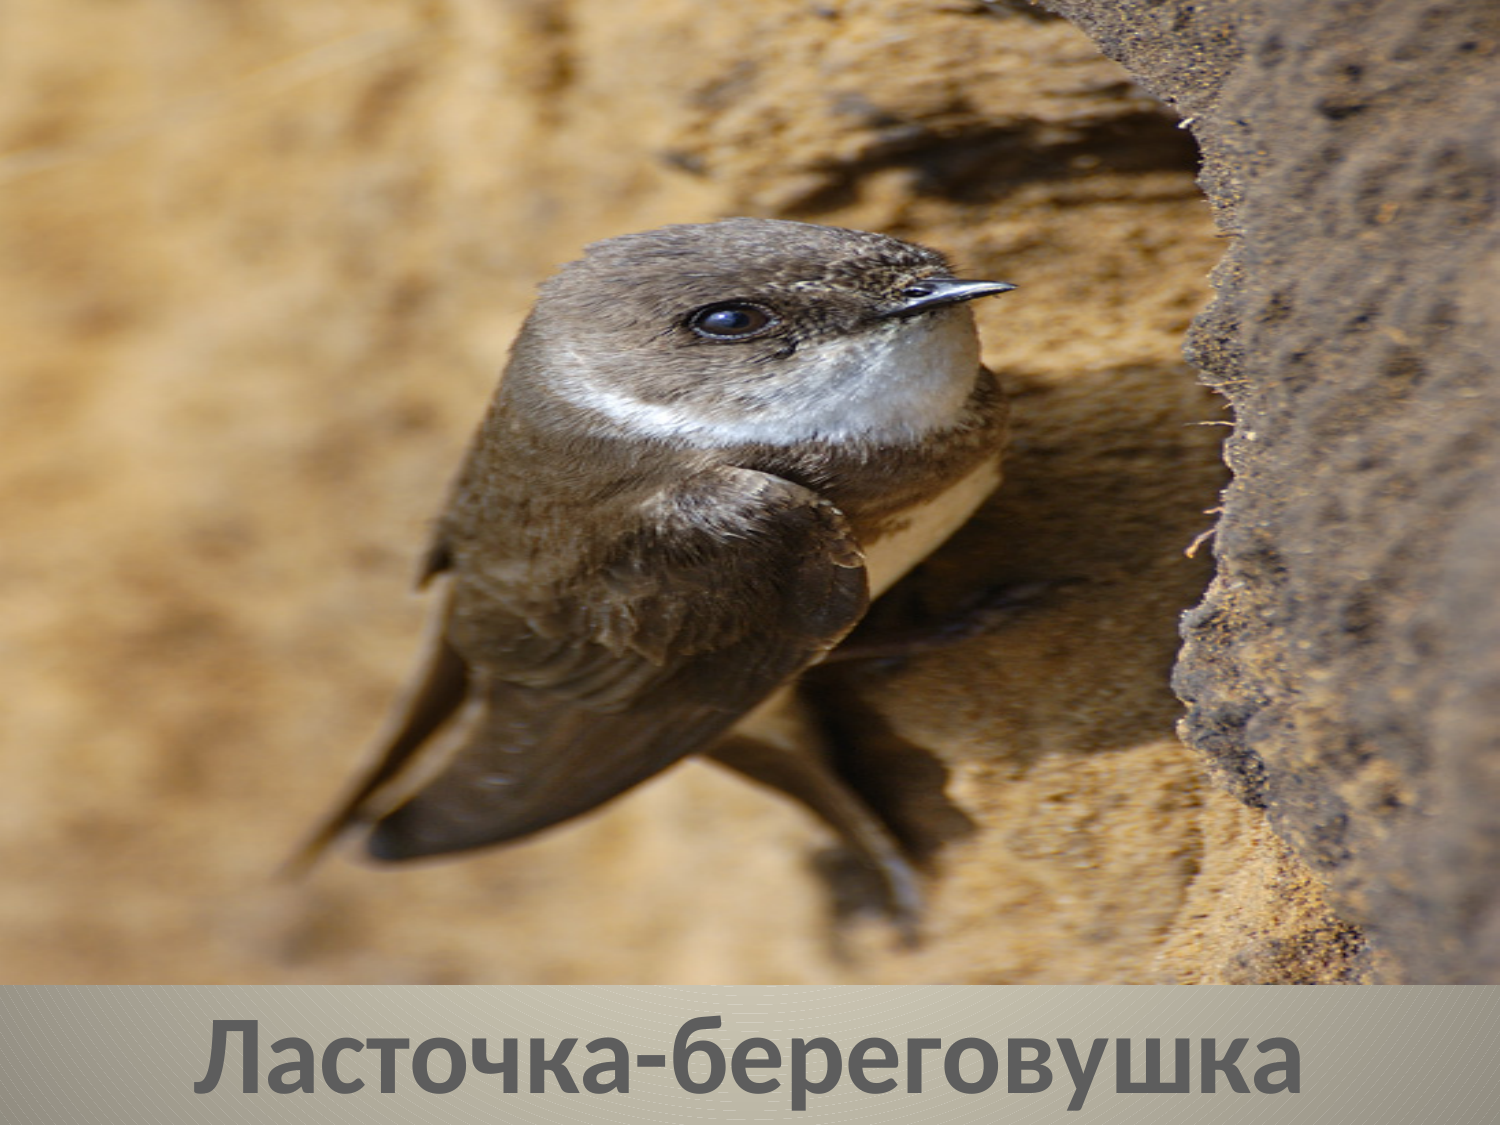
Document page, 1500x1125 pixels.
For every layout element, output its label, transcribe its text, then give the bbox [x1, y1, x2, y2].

text_box Ласточка-береговушка [0, 994, 1500, 1124]
picture [0, 0, 1500, 985]
